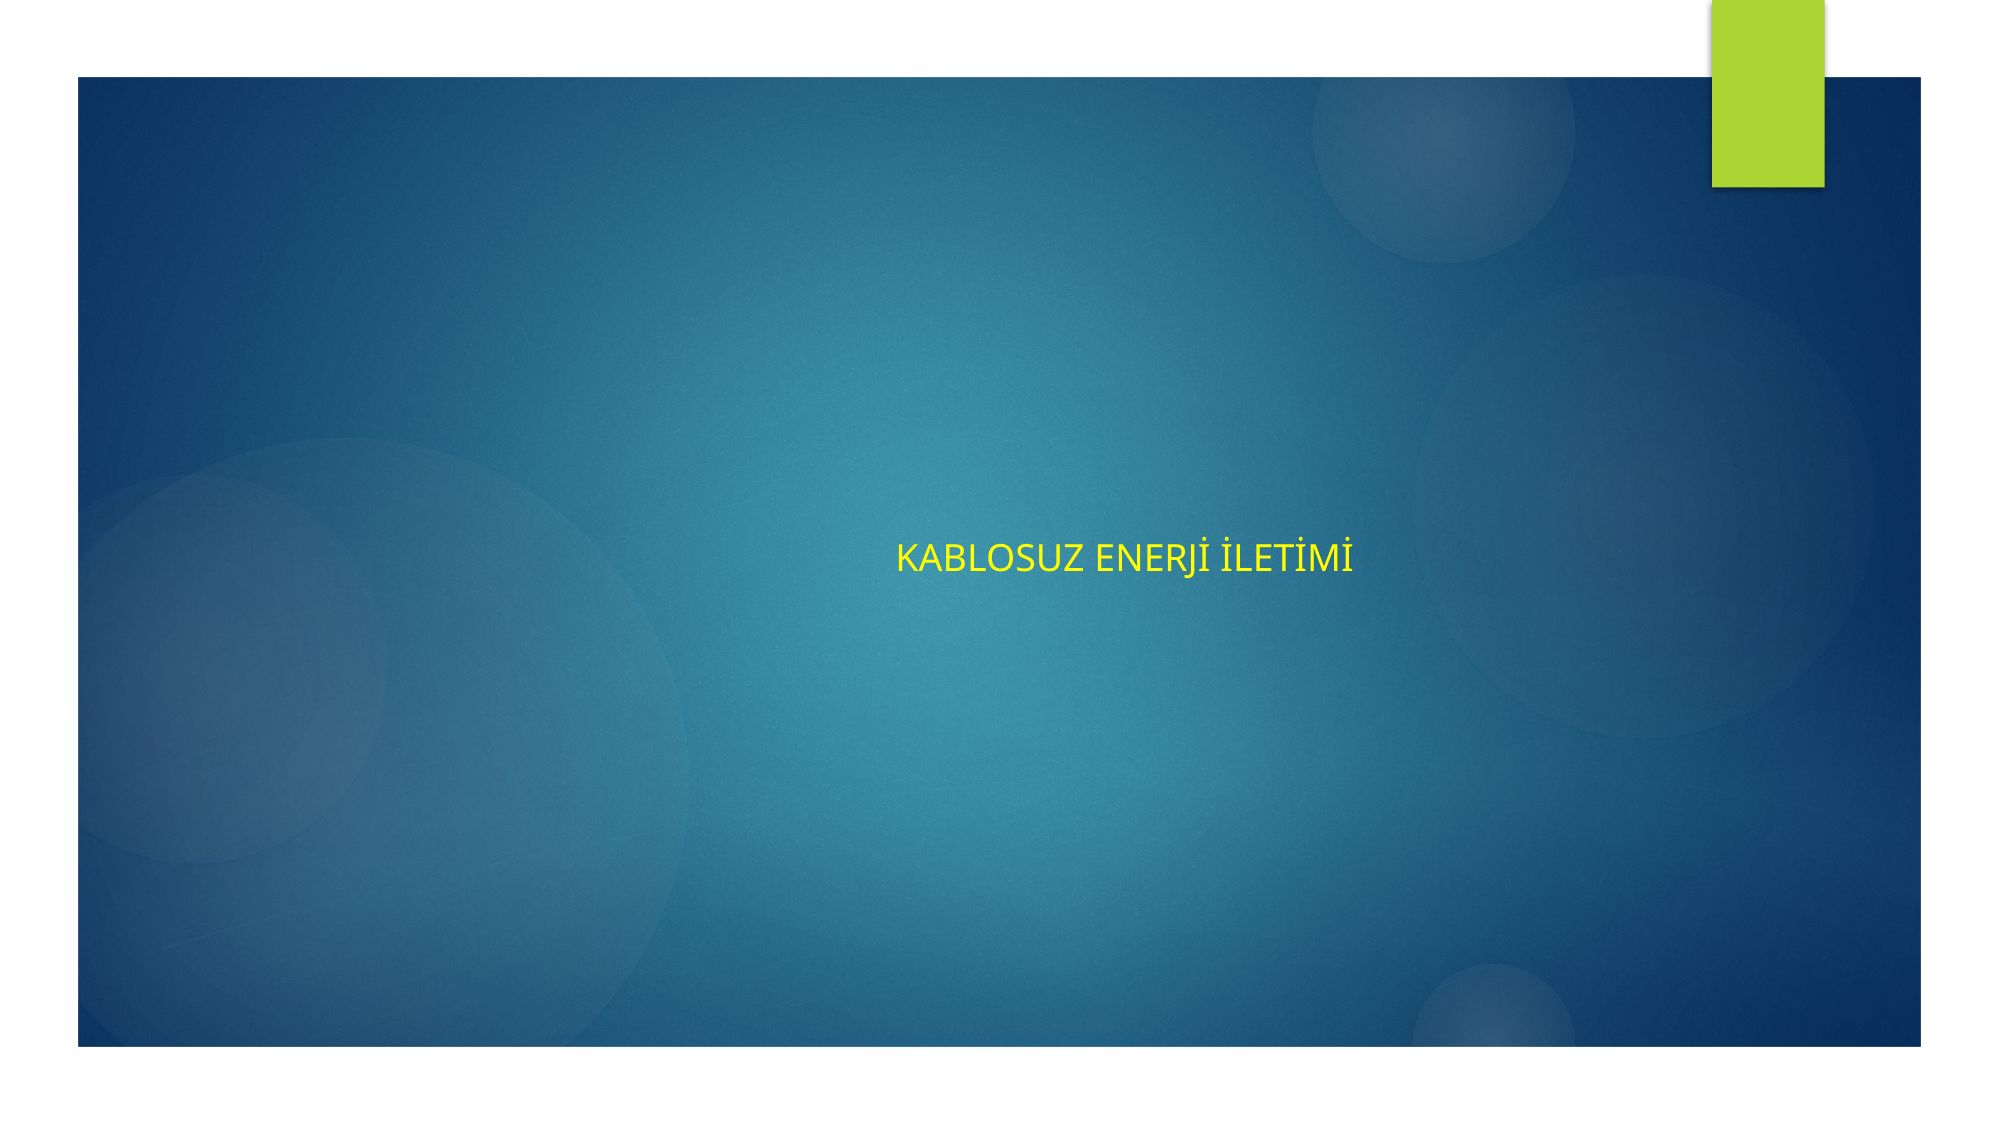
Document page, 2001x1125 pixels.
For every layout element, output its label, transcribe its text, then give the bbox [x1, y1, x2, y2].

subtitle Kablosuz enerji iletimi [880, 436, 1811, 877]
